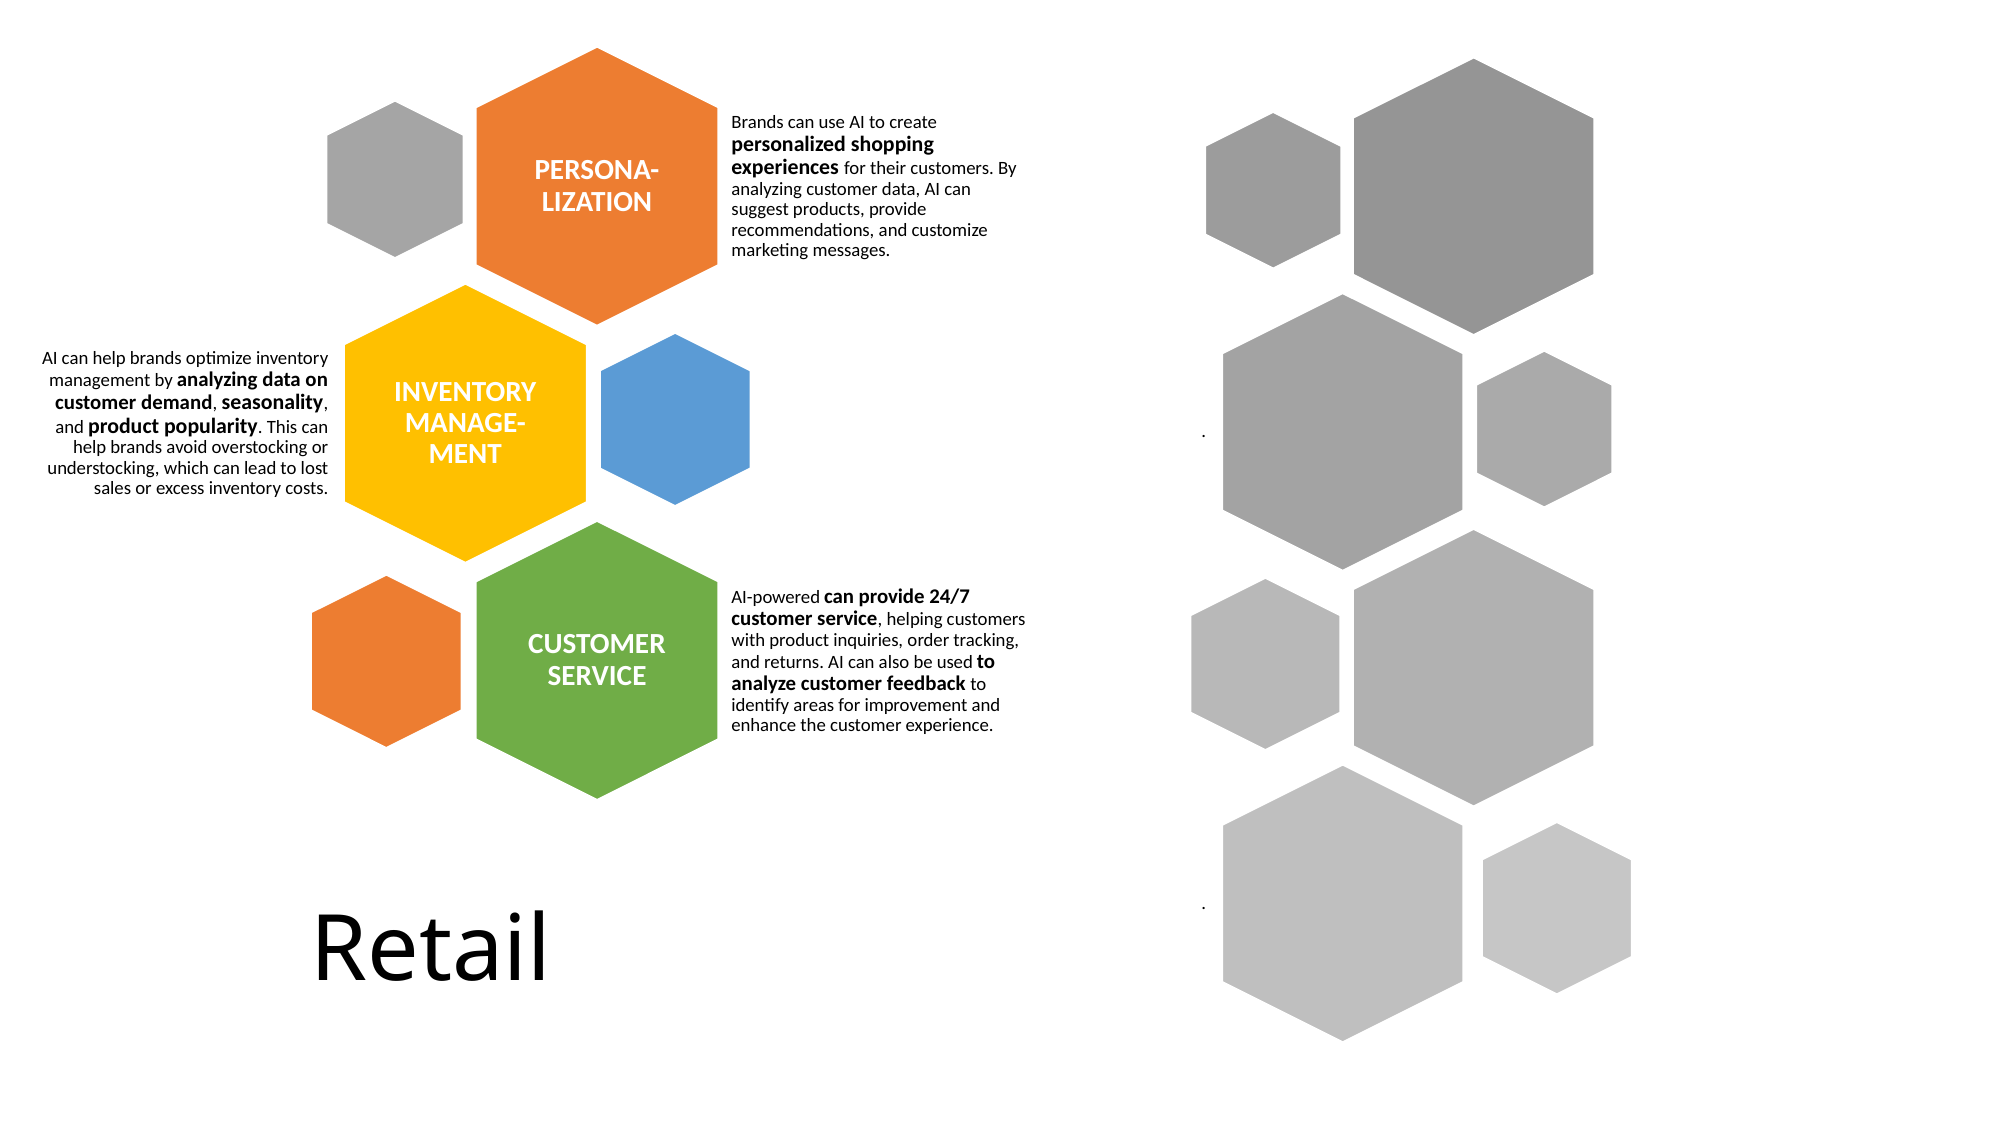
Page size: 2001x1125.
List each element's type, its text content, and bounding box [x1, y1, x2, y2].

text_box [804, 57, 2000, 1043]
text_box Retail [295, 881, 567, 1007]
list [32, 0, 1038, 847]
